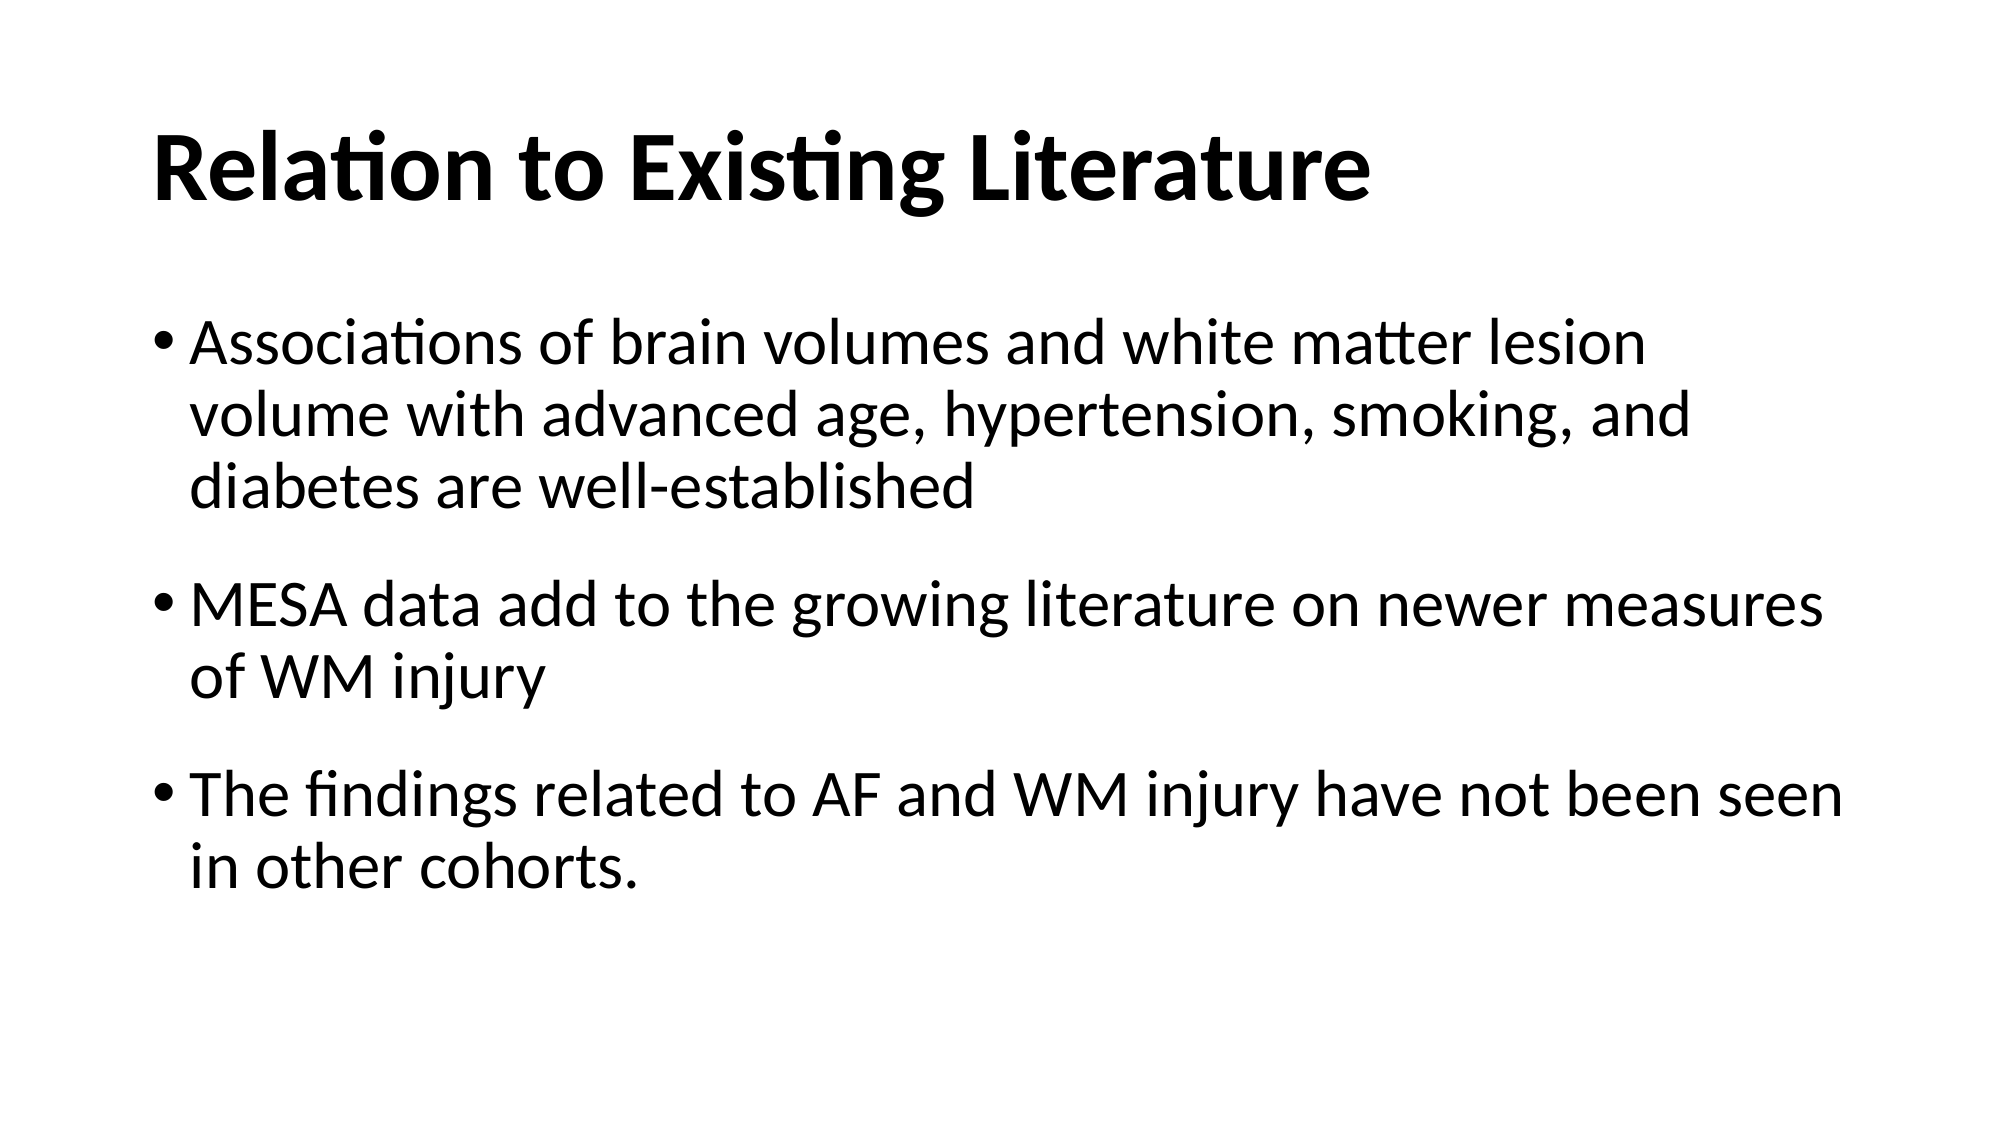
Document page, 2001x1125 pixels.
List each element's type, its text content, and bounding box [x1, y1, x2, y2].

title Relation to Existing Literature [137, 59, 1863, 278]
list Associations of brain volumes and white matter lesion volume with advanced age, hypertension, smoking, and diabetes are well-established MESA data add to the growing literature on newer measures of WM injury The findings related to AF and WM injury have not been seen in other cohorts. [137, 299, 1863, 1014]
